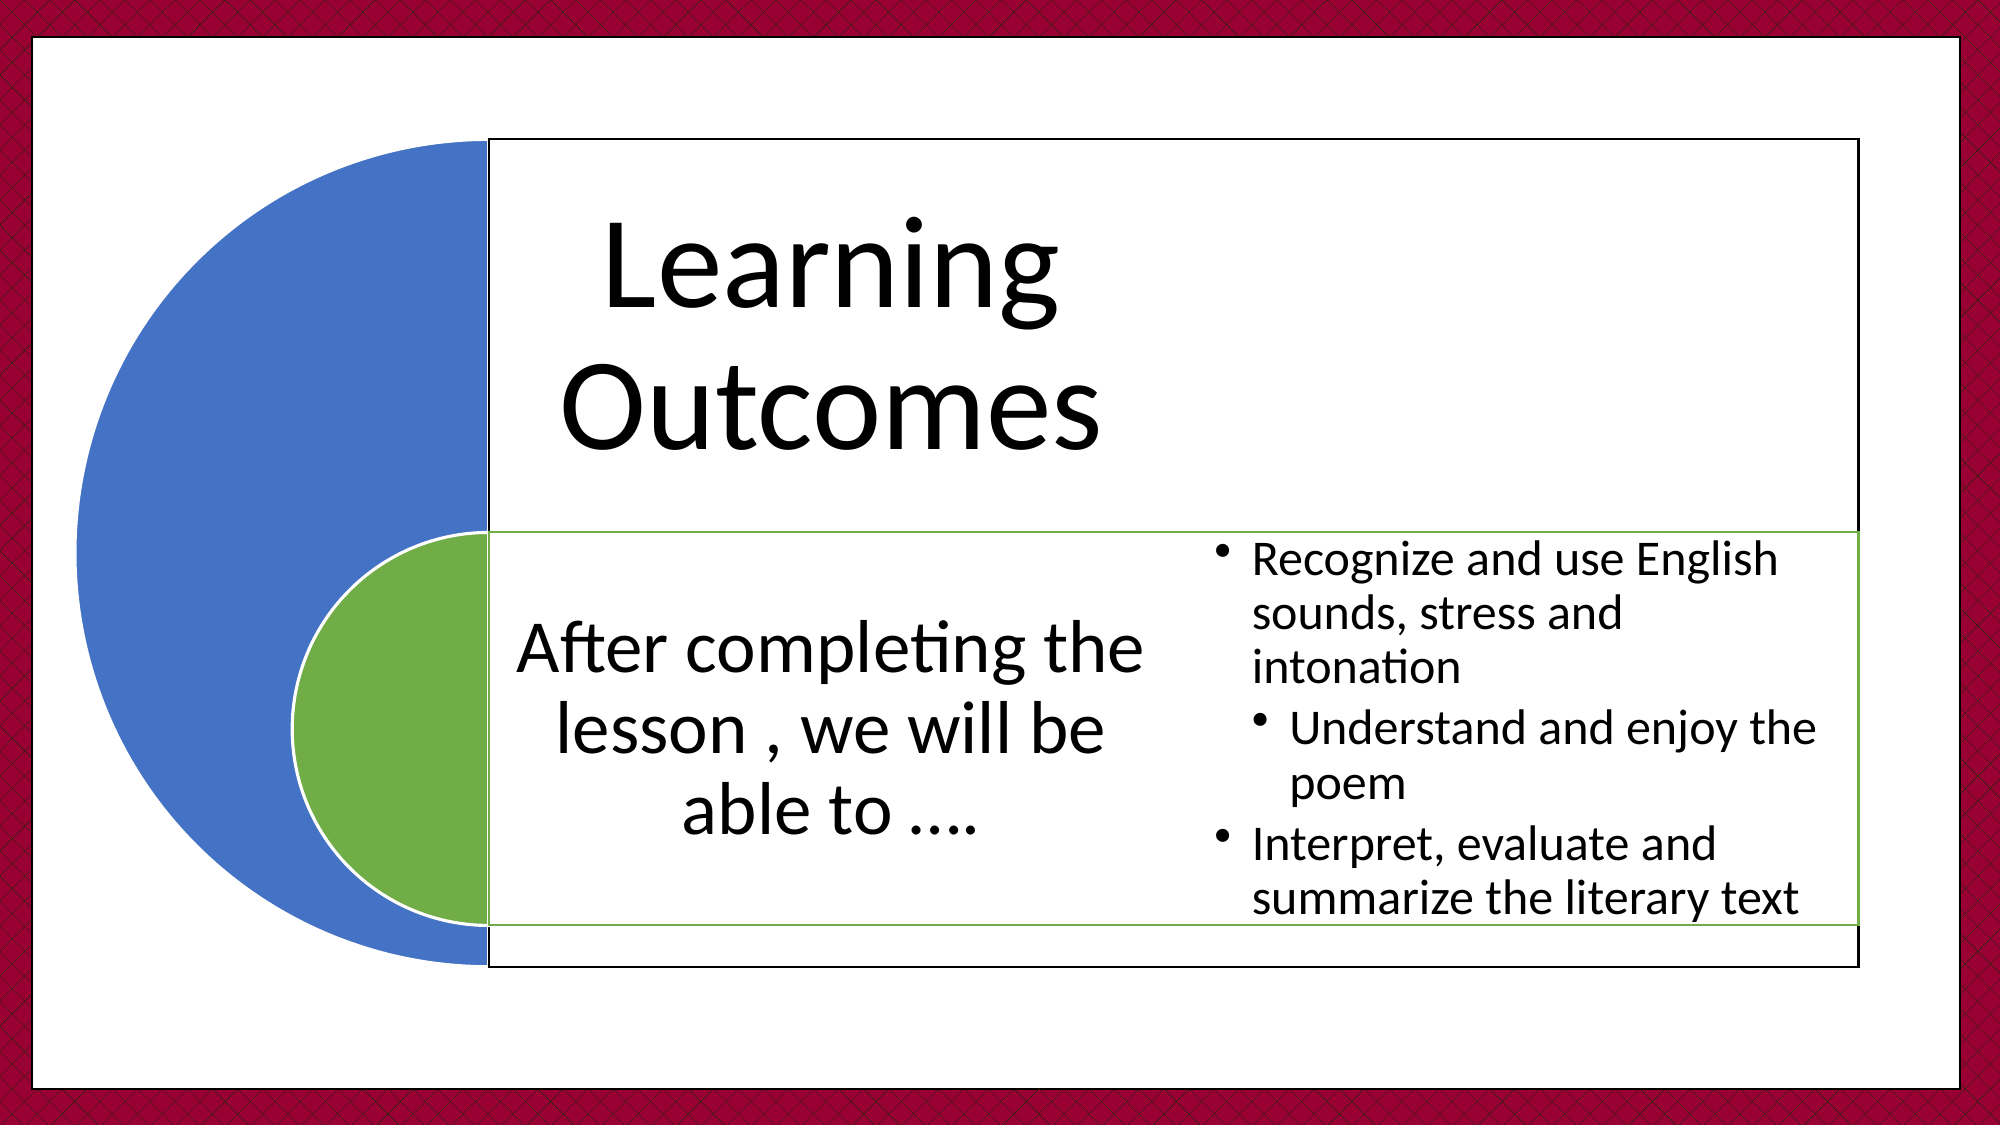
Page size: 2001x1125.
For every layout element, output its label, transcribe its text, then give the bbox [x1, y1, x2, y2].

text_box inter [31, 36, 1961, 1090]
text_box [74, 185, 1859, 1013]
